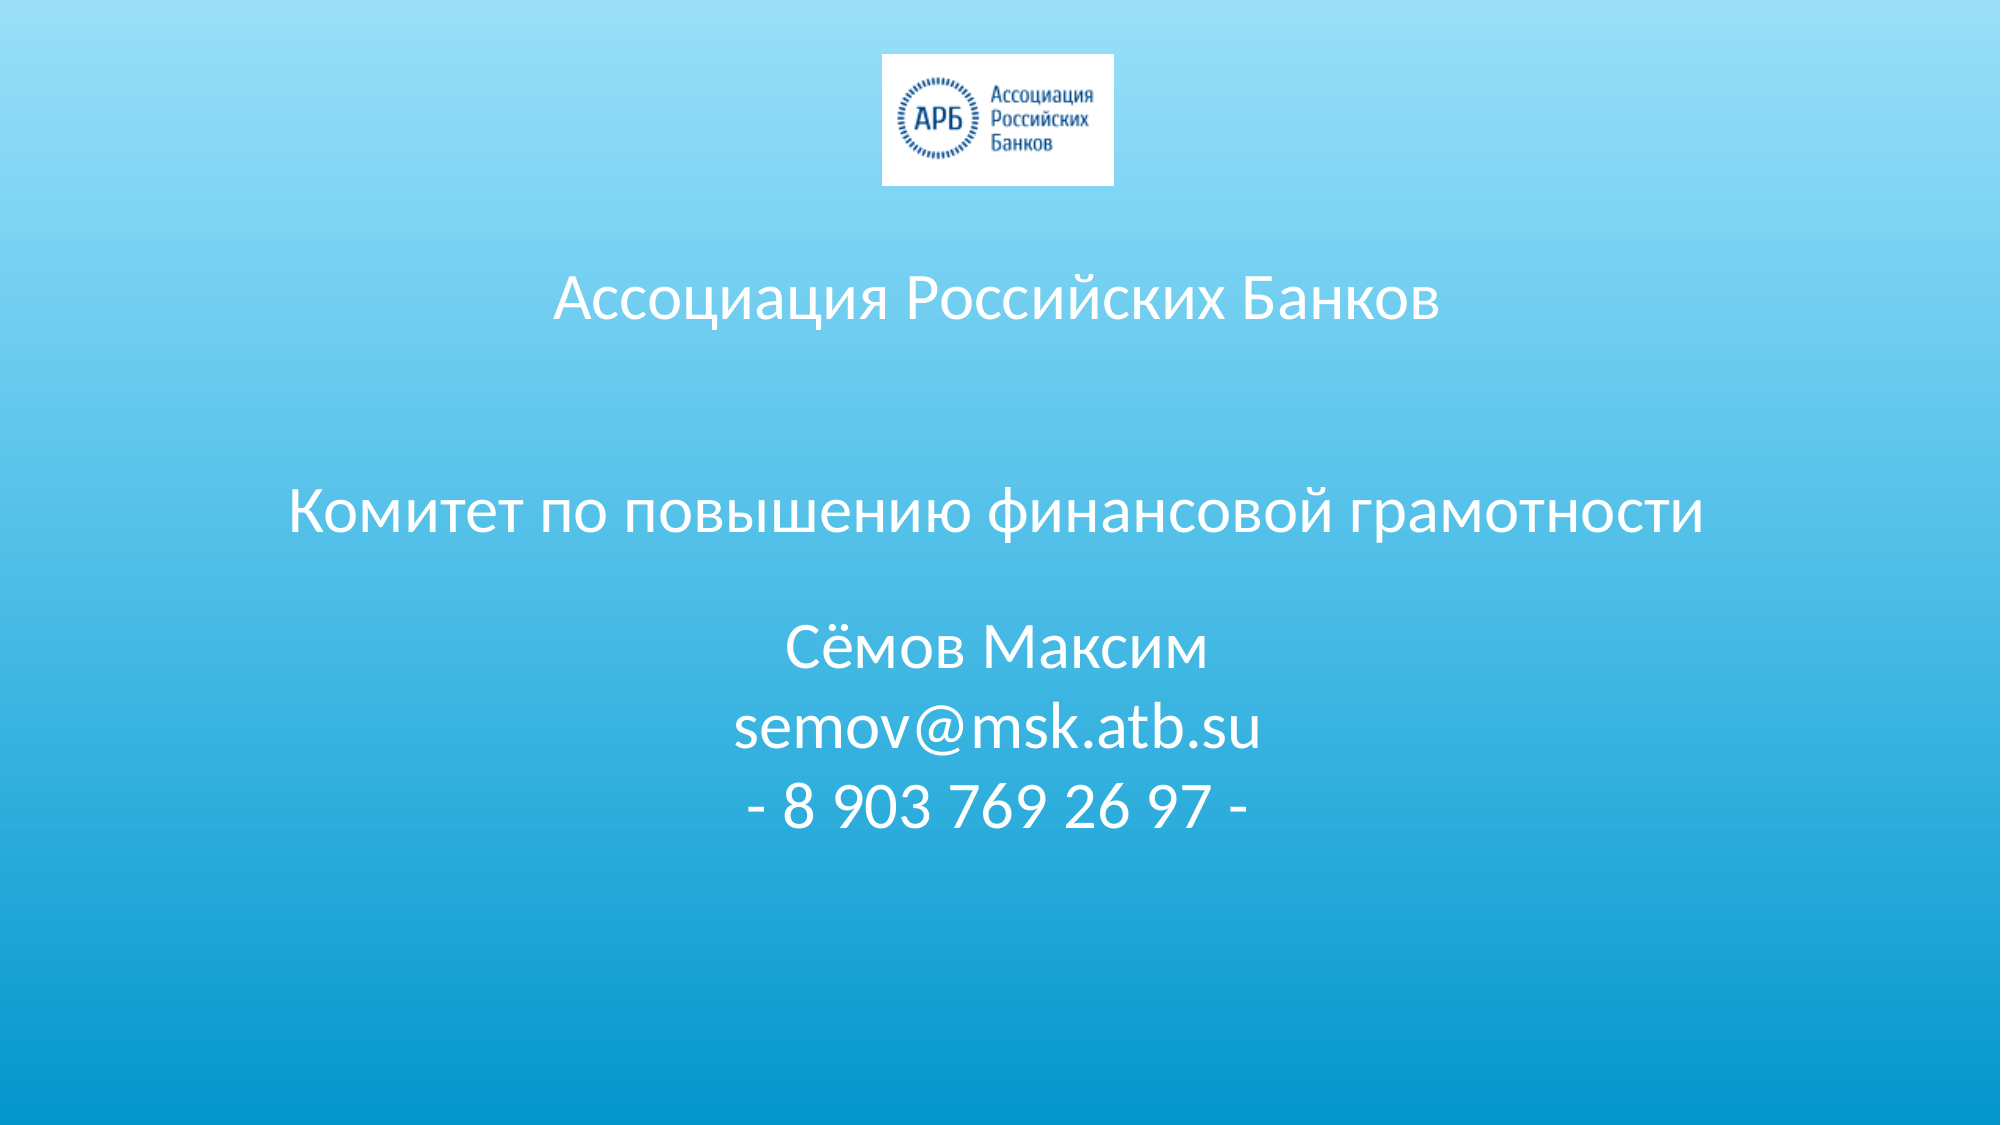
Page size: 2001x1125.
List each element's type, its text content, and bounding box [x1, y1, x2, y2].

text_box Комитет по повышению финансовой грамотности [0, 436, 2000, 576]
picture [882, 54, 1114, 186]
text_box Ассоциация Российских Банков [364, 223, 1632, 363]
text_box [0, 0, 2000, 436]
text_box [0, 576, 2000, 1125]
text_box Сёмов Максим semov@msk.atb.su - 8 903 769 26 97 - [48, 652, 1948, 791]
